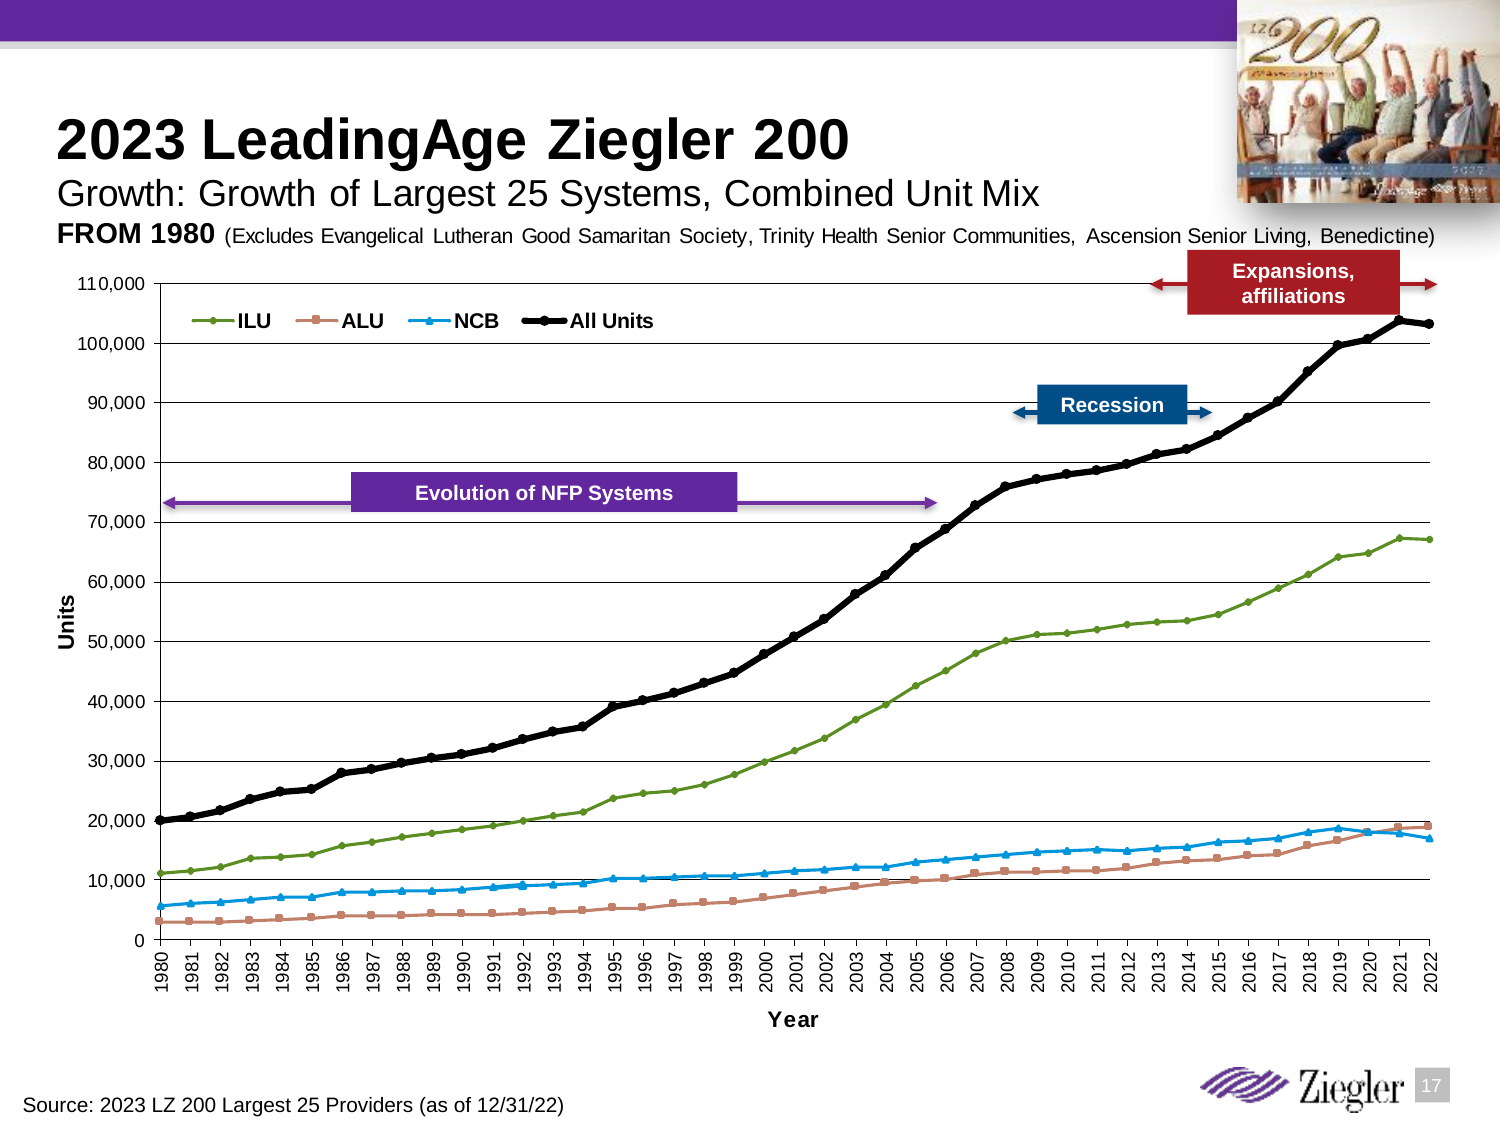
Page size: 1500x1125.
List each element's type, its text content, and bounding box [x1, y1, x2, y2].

picture [39, 0, 1500, 1050]
text_box Source: 2023 LZ 200 Largest 25 Providers (as of 12/31/22) [7, 1084, 580, 1125]
picture [1200, 1067, 1404, 1113]
